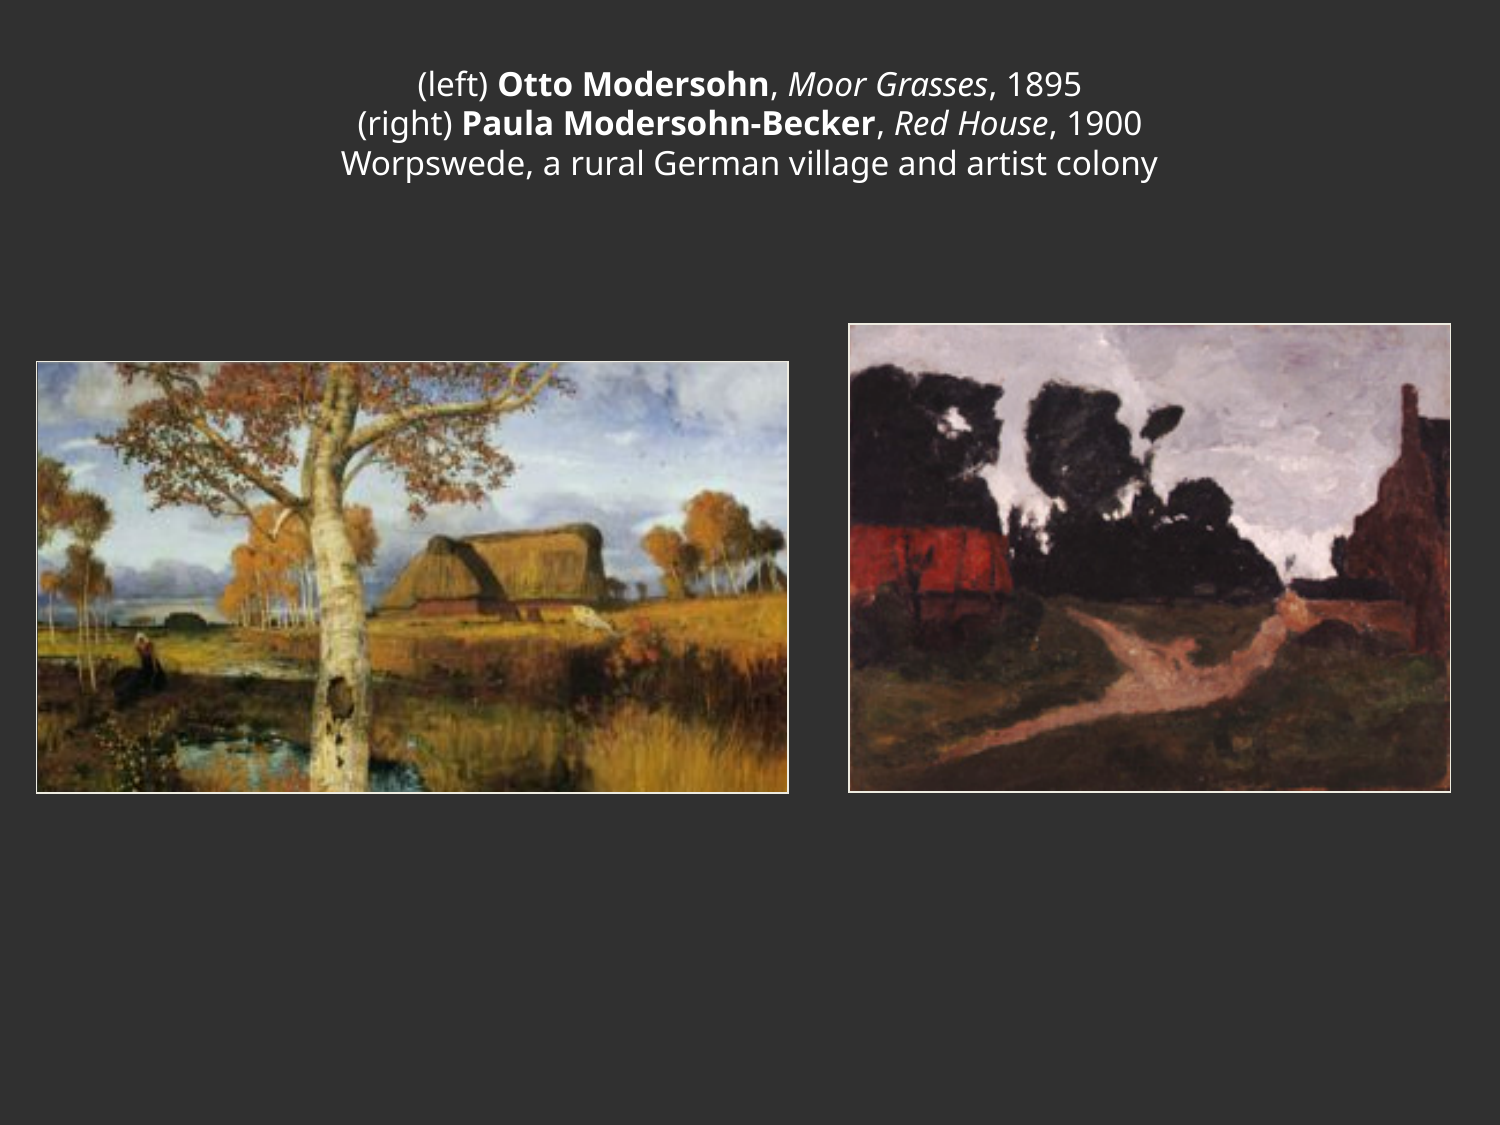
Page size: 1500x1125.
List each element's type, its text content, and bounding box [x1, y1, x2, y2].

picture [849, 324, 1451, 792]
picture [37, 362, 788, 793]
title (left) Otto Modersohn, Moor Grasses, 1895 (right) Paula Modersohn-Becker, Red House, 1900 Worpswede, a rural German village and artist colony [75, 45, 1425, 200]
